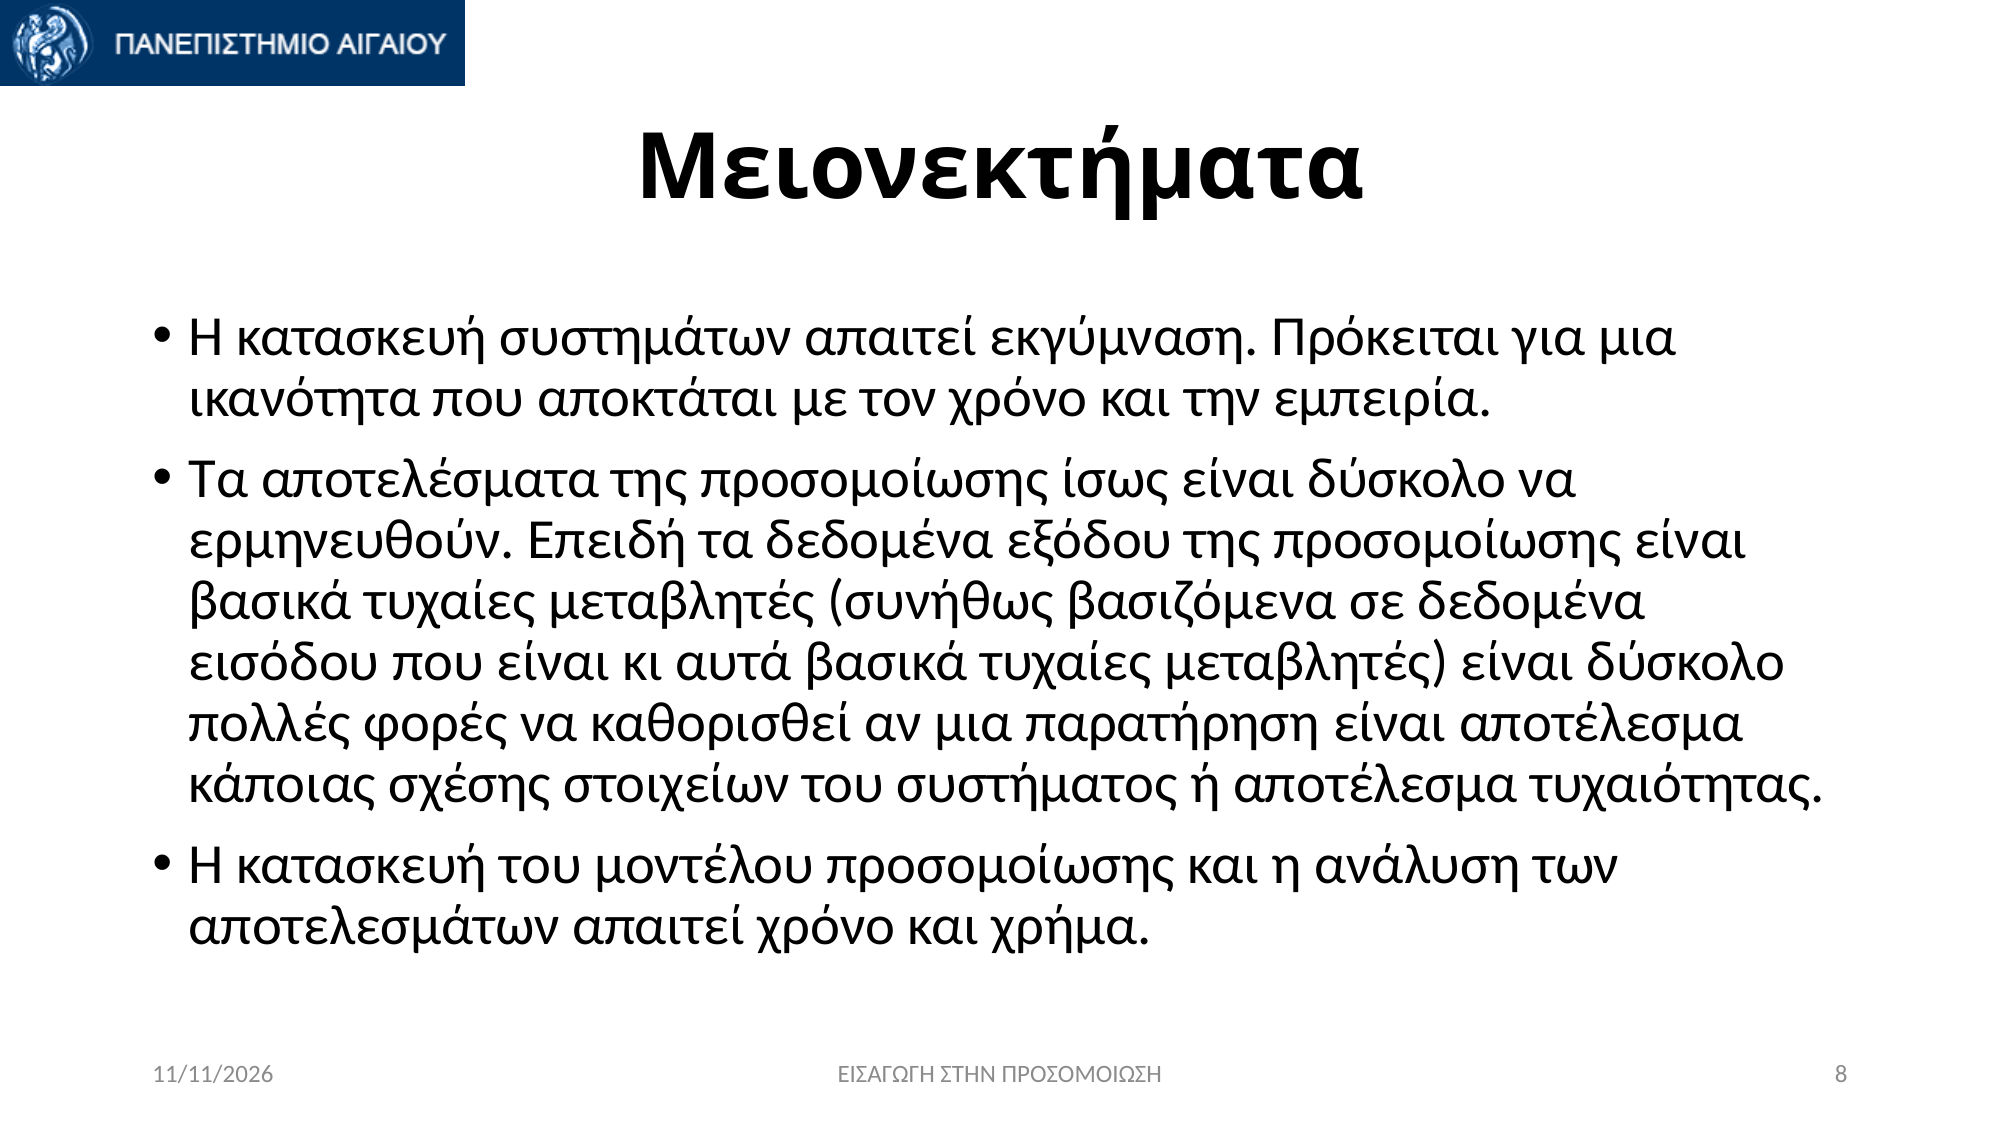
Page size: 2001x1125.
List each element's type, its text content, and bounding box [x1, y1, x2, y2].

slide_number 8 [1412, 1042, 1863, 1103]
title Μειονεκτήματα [137, 59, 1863, 278]
picture [0, 0, 465, 86]
footer ΕΙΣΑΓΩΓΗ ΣΤΗΝ ΠΡΟΣΟΜΟΙΩΣΗ [662, 1042, 1338, 1103]
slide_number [137, 1042, 588, 1103]
list Η κατασκευή συστημάτων απαιτεί εκγύμναση. Πρόκειται για μια ικανότητα που αποκτάται με τον χρόνο και την εμπειρία. Τα αποτελέσματα της προσομοίωσης ίσως είναι δύσκολο να ερμηνευθούν. Επειδή τα δεδομένα εξόδου της προσομοίωσης είναι βασικά τυχαίες μεταβλητές (συνήθως βασιζόμενα σε δεδομένα εισόδου που είναι κι αυτά βασικά τυχαίες μεταβλητές) είναι δύσκολο πολλές φορές να καθορισθεί αν μια παρατήρηση είναι αποτέλεσμα κάποιας σχέσης στοιχείων του συστήματος ή αποτέλεσμα τυχαιότητας. Η κατασκευή του μοντέλου προσομοίωσης και η ανάλυση των αποτελεσμάτων απαιτεί χρόνο και χρήμα. [137, 299, 1863, 1014]
